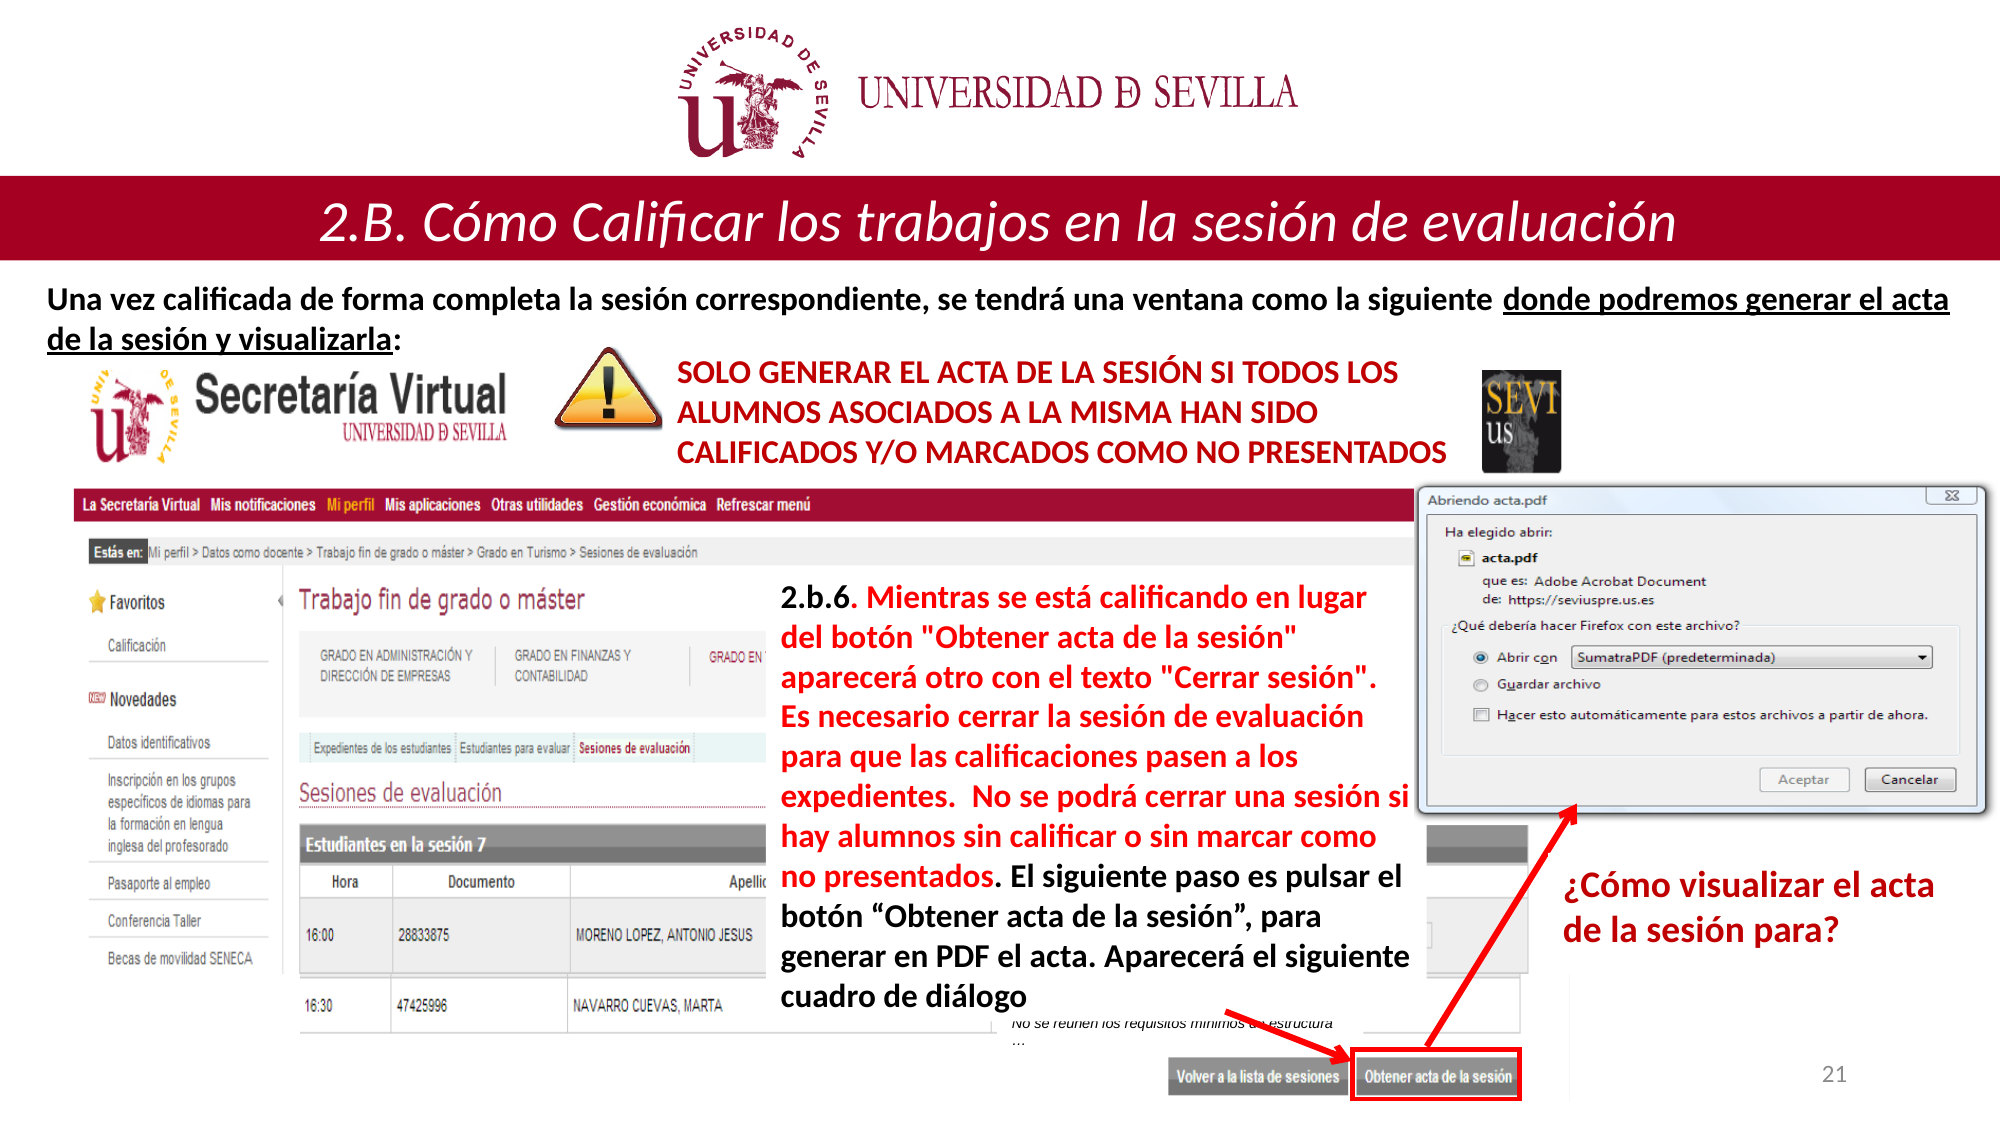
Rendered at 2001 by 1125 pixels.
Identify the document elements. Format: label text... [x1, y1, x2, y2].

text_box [73, 370, 1574, 1102]
text_box 2.B. Cómo Calificar los trabajos en la sesión de evaluación [0, 175, 2000, 261]
picture [1414, 475, 2000, 825]
text_box Una vez calificada de forma completa la sesión correspondiente, se tendrá una ventana como la siguiente donde podremos generar el acta de la sesión y visualizarla: [32, 269, 2000, 365]
picture [551, 337, 667, 433]
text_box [1426, 803, 1577, 1047]
slide_number 21 [1412, 1042, 1863, 1103]
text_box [1225, 1011, 1352, 1061]
text_box ¿Cómo visualizar el acta de la sesión para? [1577, 852, 1975, 958]
text_box SOLO GENERAR EL ACTA DE LA SESIÓN SI TODOS LOS ALUMNOS ASOCIADOS A LA MISMA HAN SIDO CALIFICADOS Y/O MARCADOS COMO NO PRESENTADOS [667, 342, 1479, 370]
picture [646, 4, 1350, 181]
